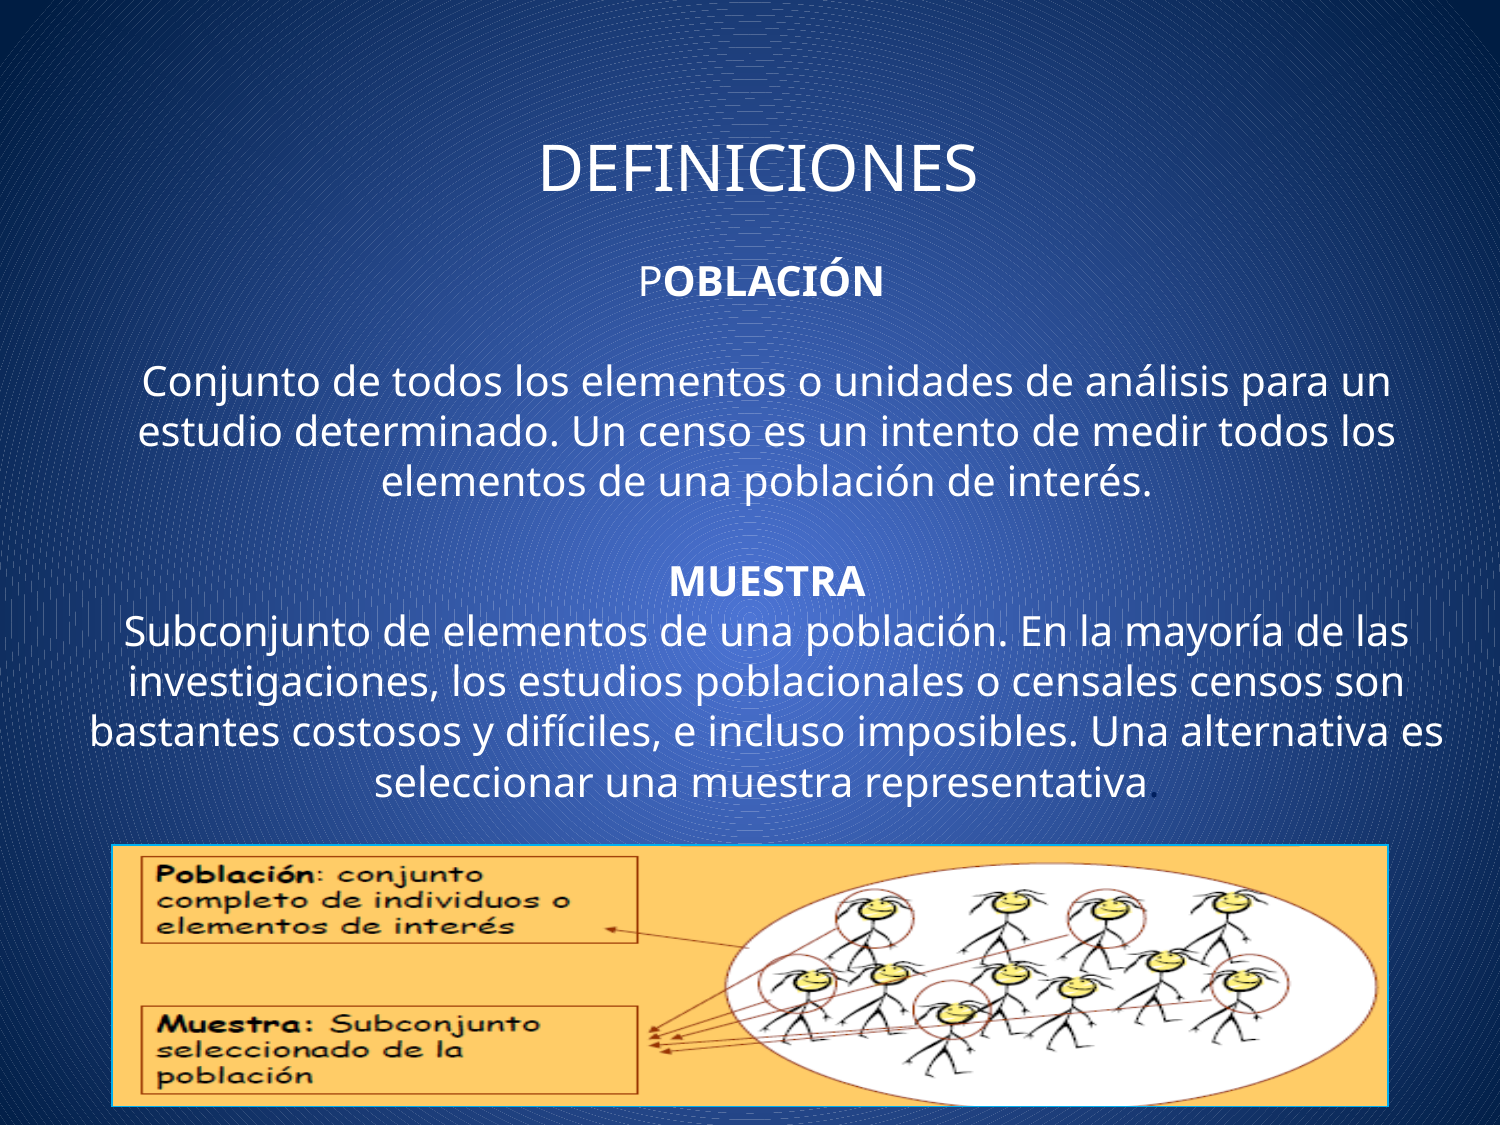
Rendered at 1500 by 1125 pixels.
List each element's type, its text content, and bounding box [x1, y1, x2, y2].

title DEFINICIONES POBLACIÓN Conjunto de todos los elementos o unidades de análisis para un estudio determinado. Un censo es un intento de medir todos los elementos de una población de interés. MUESTRA Subconjunto de elementos de una población. En la mayoría de las investigaciones, los estudios poblacionales o censales censos son bastantes costosos y difíciles, e incluso imposibles. Una alternativa es seleccionar una muestra representativa. [75, 0, 1459, 1106]
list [112, 845, 1388, 1107]
